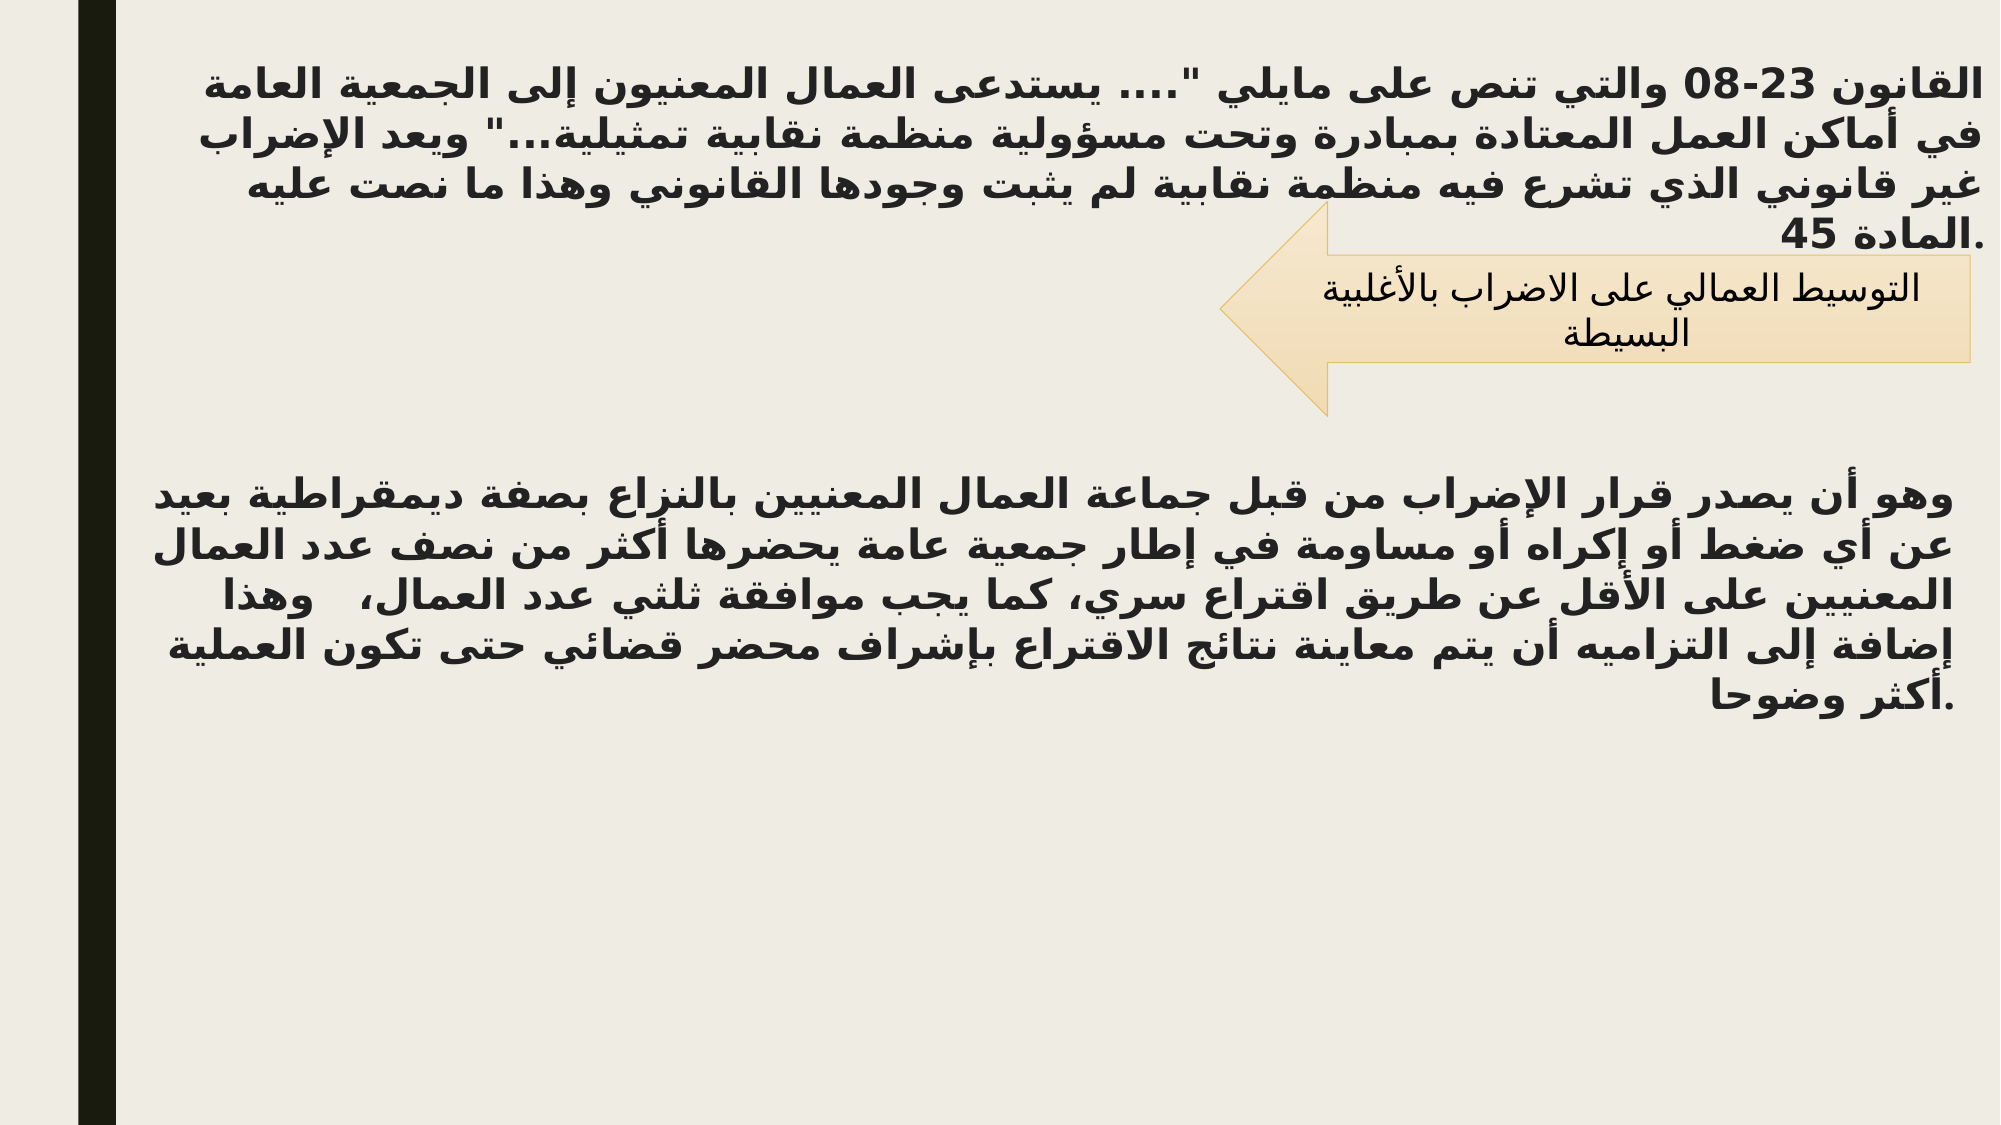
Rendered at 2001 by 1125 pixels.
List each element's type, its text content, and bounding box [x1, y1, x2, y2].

text_box القانون 23-08 والتي تنص على مايلي ".... يستدعى العمال المعنيون إلى الجمعية العامة في أماكن العمل المعتادة بمبادرة وتحت مسؤولية منظمة نقابية تمثيلية..." ويعد الإضراب غير قانوني الذي تشرع فيه منظمة نقابية لم يثبت وجودها القانوني وهذا ما نصت عليه المادة 45. [137, 49, 2000, 335]
text_box وهو أن يصدر قرار الإضراب من قبل جماعة العمال المعنيين بالنزاع بصفة ديمقراطية بعيد عن أي ضغط أو إكراه أو مساومة في إطار جمعية عامة يحضرها أكثر من نصف عدد العمال المعنيين على الأقل عن طريق اقتراع سري، كما يجب موافقة ثلثي عدد العمال، وهذا إضافة إلى التزاميه أن يتم معاينة نتائج الاقتراع بإشراف محضر قضائي حتى تكون العملية أكثر وضوحا. [137, 459, 1971, 775]
text_box التوسيط العمالي على الاضراب بالأغلبية البسيطة [1219, 201, 1971, 417]
